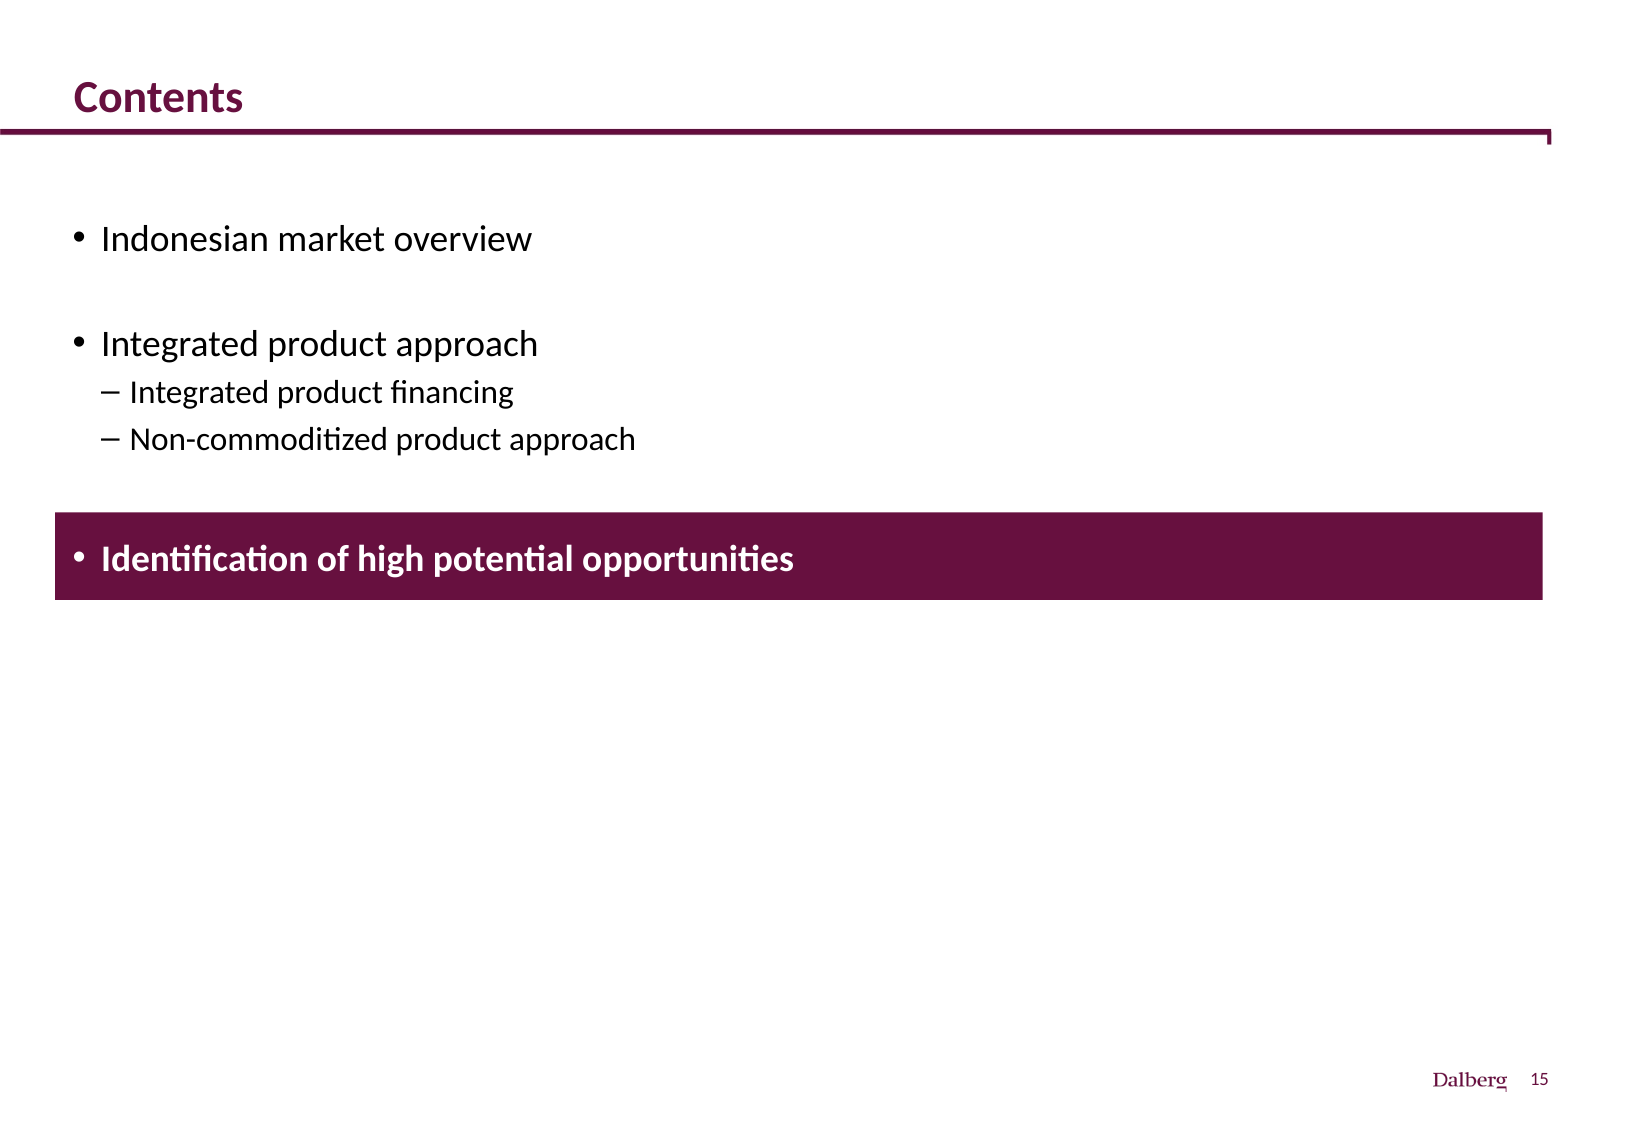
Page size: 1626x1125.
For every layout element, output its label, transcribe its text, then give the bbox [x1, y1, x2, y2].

picture [0, 125, 1625, 146]
text_box [53, 510, 72, 602]
title Contents [73, 22, 1552, 123]
picture [1433, 1088, 1507, 1092]
list Indonesian market overview Integrated product approach Integrated product financing Non-commoditized product approach Identification of high potential opportunities [72, 213, 1548, 1088]
